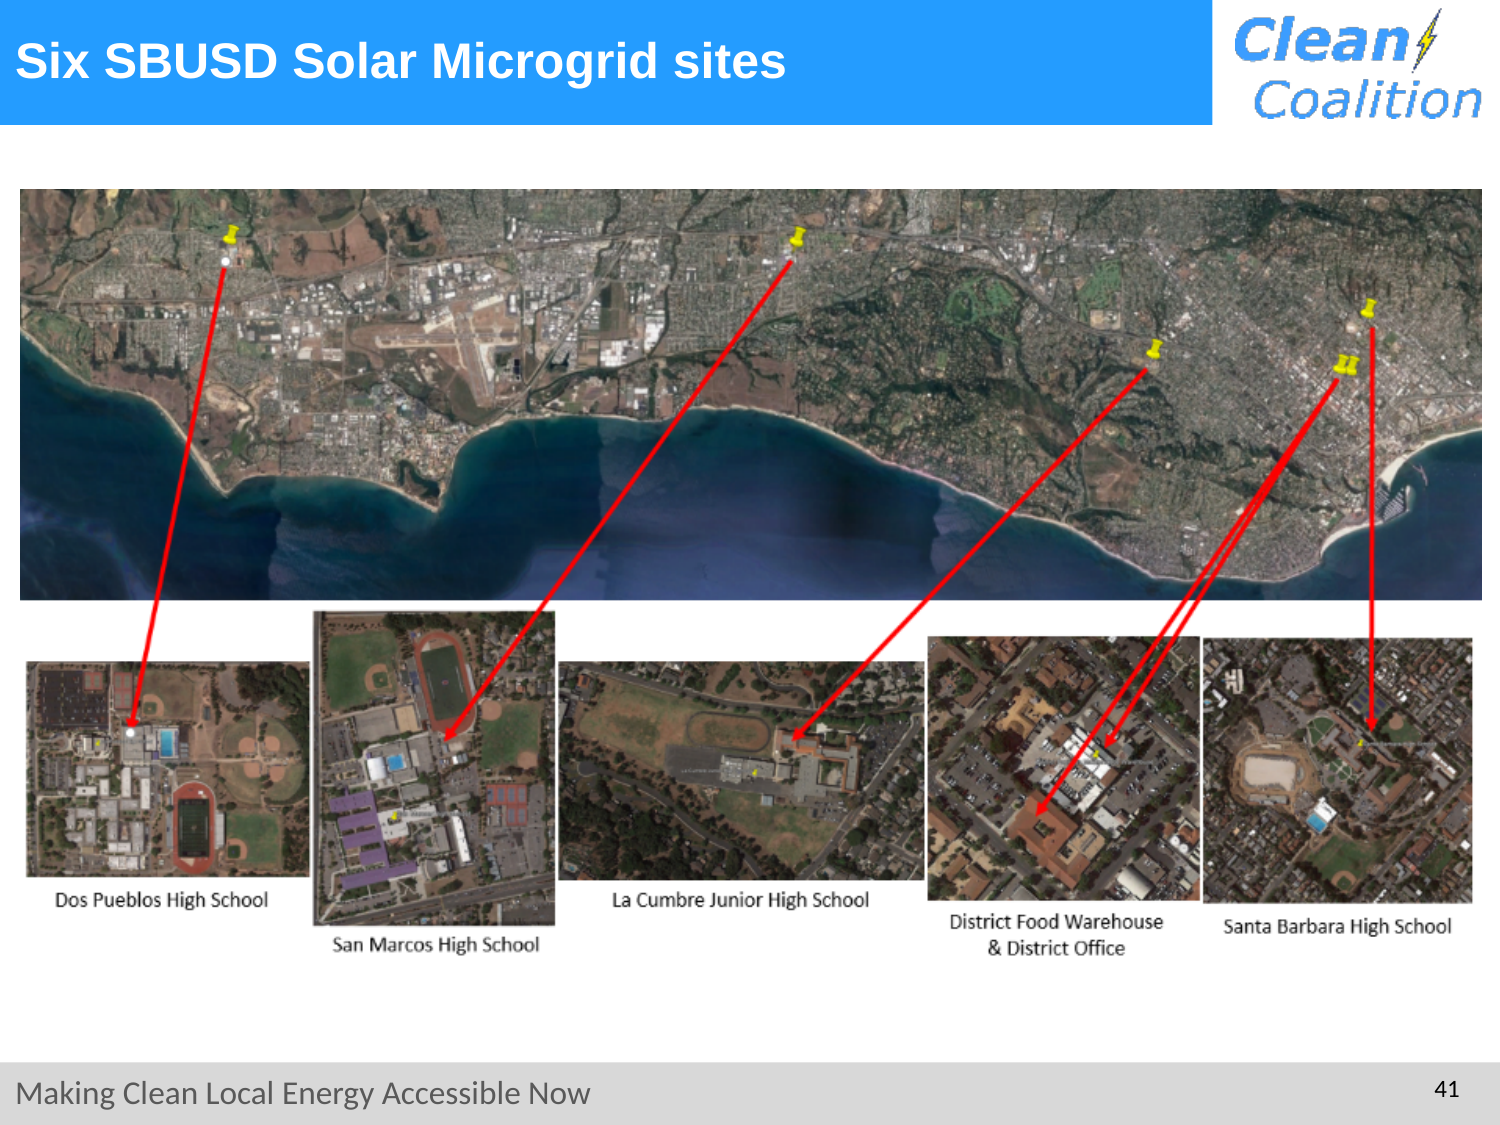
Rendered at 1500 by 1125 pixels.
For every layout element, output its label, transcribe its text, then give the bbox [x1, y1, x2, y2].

picture [19, 189, 1483, 963]
picture [1235, 7, 1500, 119]
title Six SBUSD Solar Microgrid sites [0, 0, 1200, 125]
